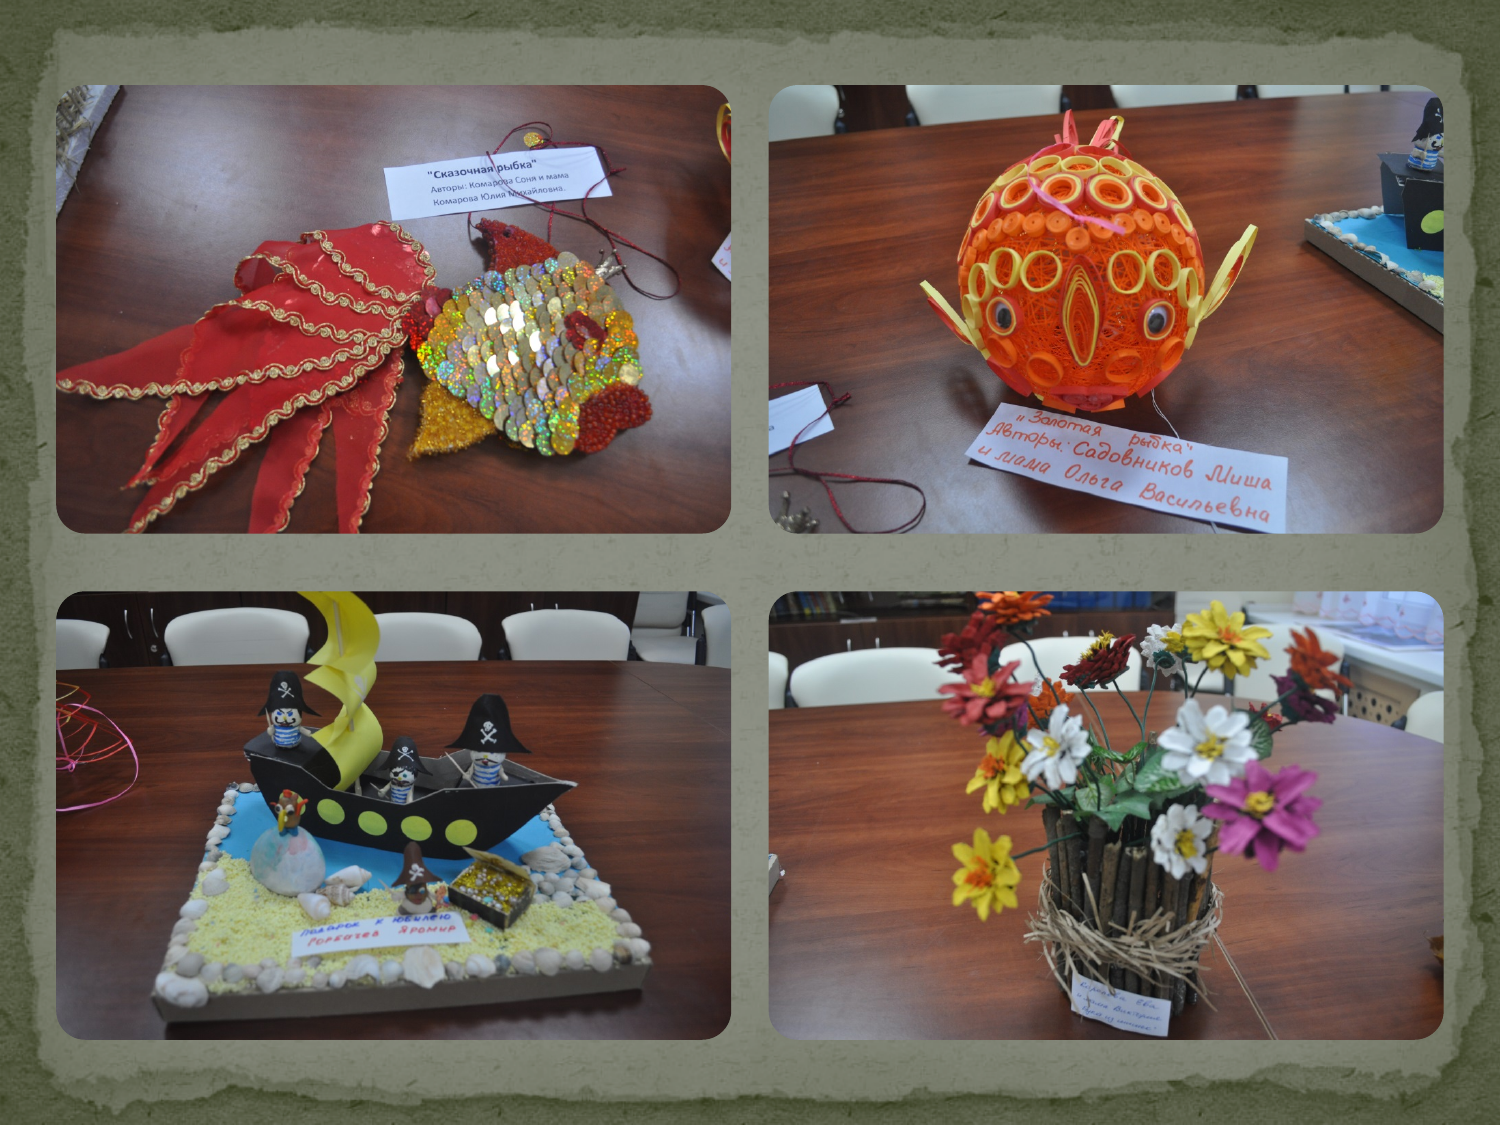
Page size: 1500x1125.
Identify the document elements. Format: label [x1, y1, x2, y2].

picture [56, 85, 732, 534]
picture [56, 591, 732, 1040]
picture [768, 591, 1444, 1040]
picture [768, 85, 1444, 534]
